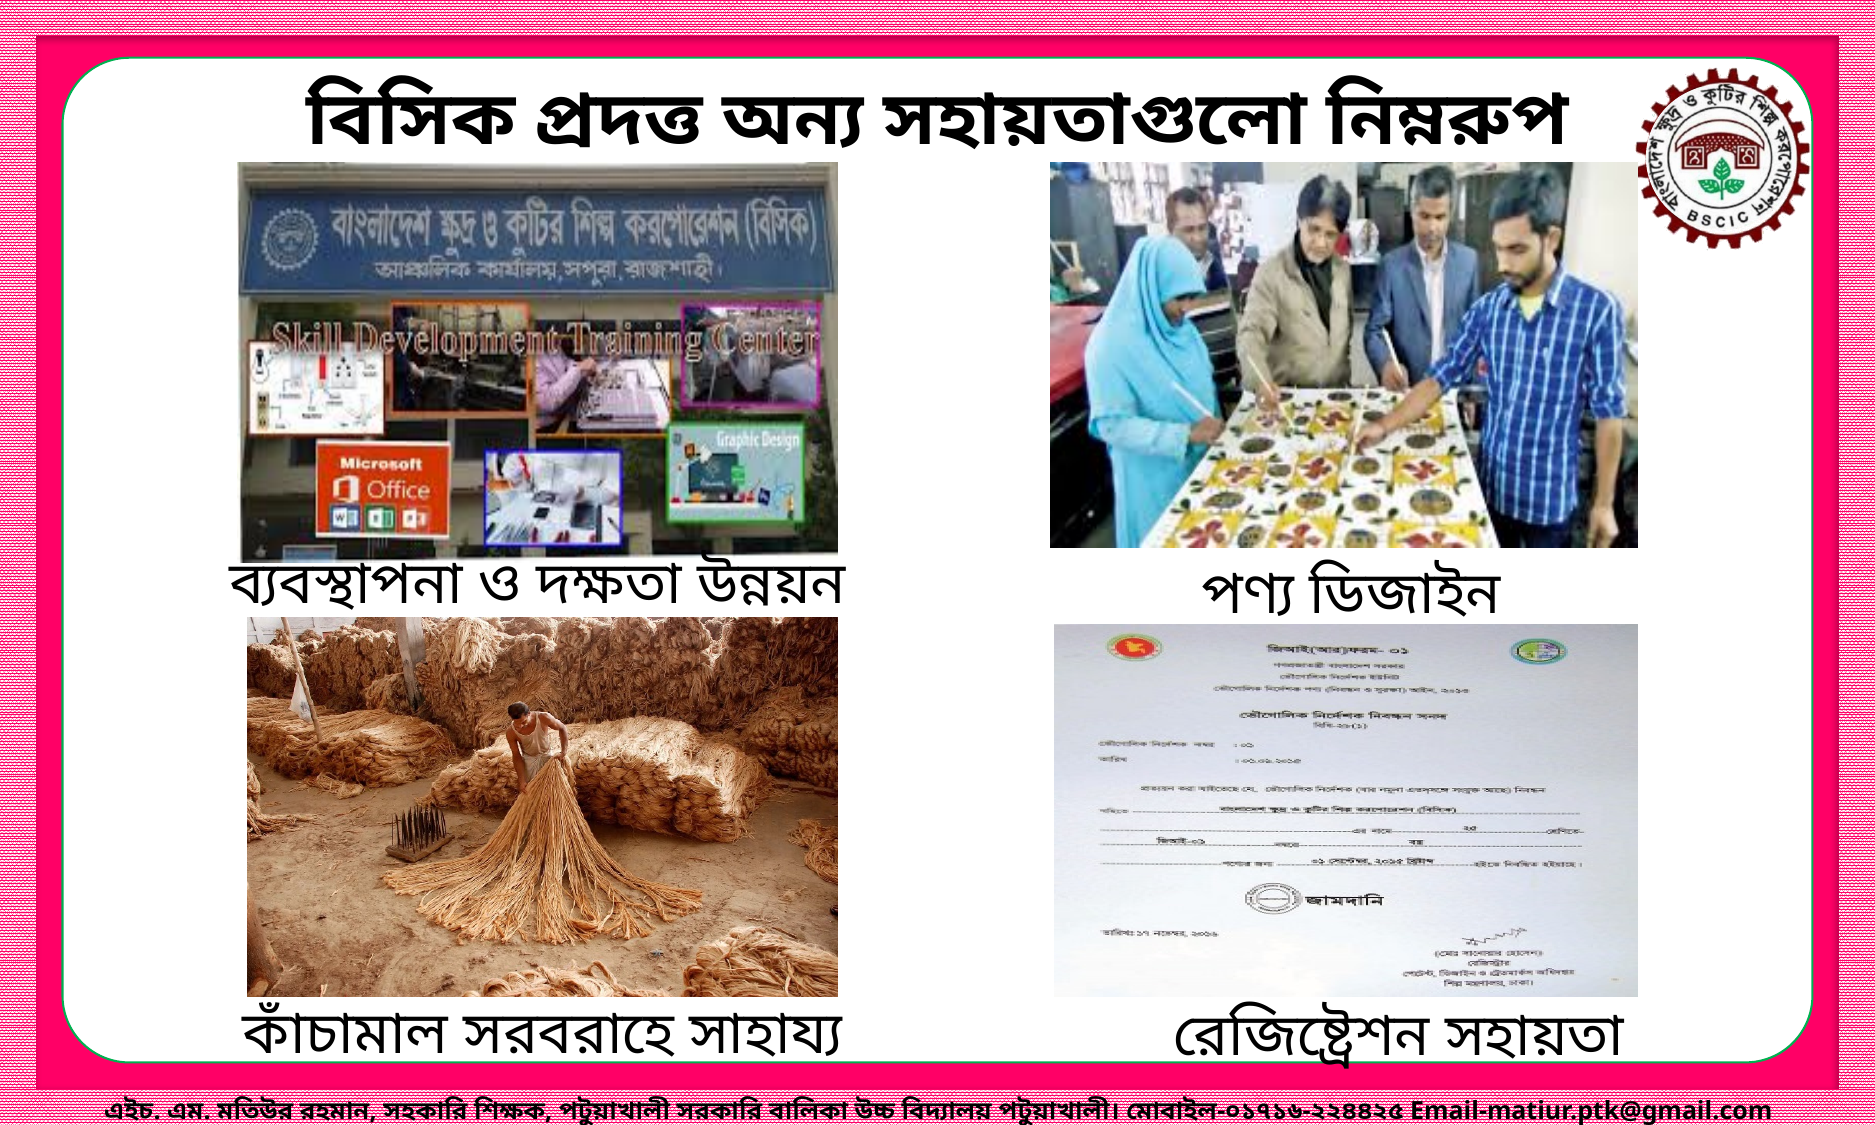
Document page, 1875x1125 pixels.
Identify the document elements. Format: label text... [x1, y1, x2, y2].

text_box ব্যবস্থাপনা ও দক্ষতা উন্নয়ন [214, 537, 861, 623]
picture [1054, 624, 1638, 997]
picture [1049, 61, 1815, 548]
picture [247, 617, 838, 997]
text_box পণ্য ডিজাইন [1186, 548, 1516, 624]
text_box বিসিক প্রদত্ত অন্য সহায়তাগুলো নিম্নরুপ [291, 62, 1584, 168]
text_box রেজিষ্ট্রেশন সহায়তা [1159, 989, 1640, 1074]
text_box কাঁচামাল সরবরাহে সাহায্য [228, 987, 857, 1073]
picture [237, 162, 838, 563]
